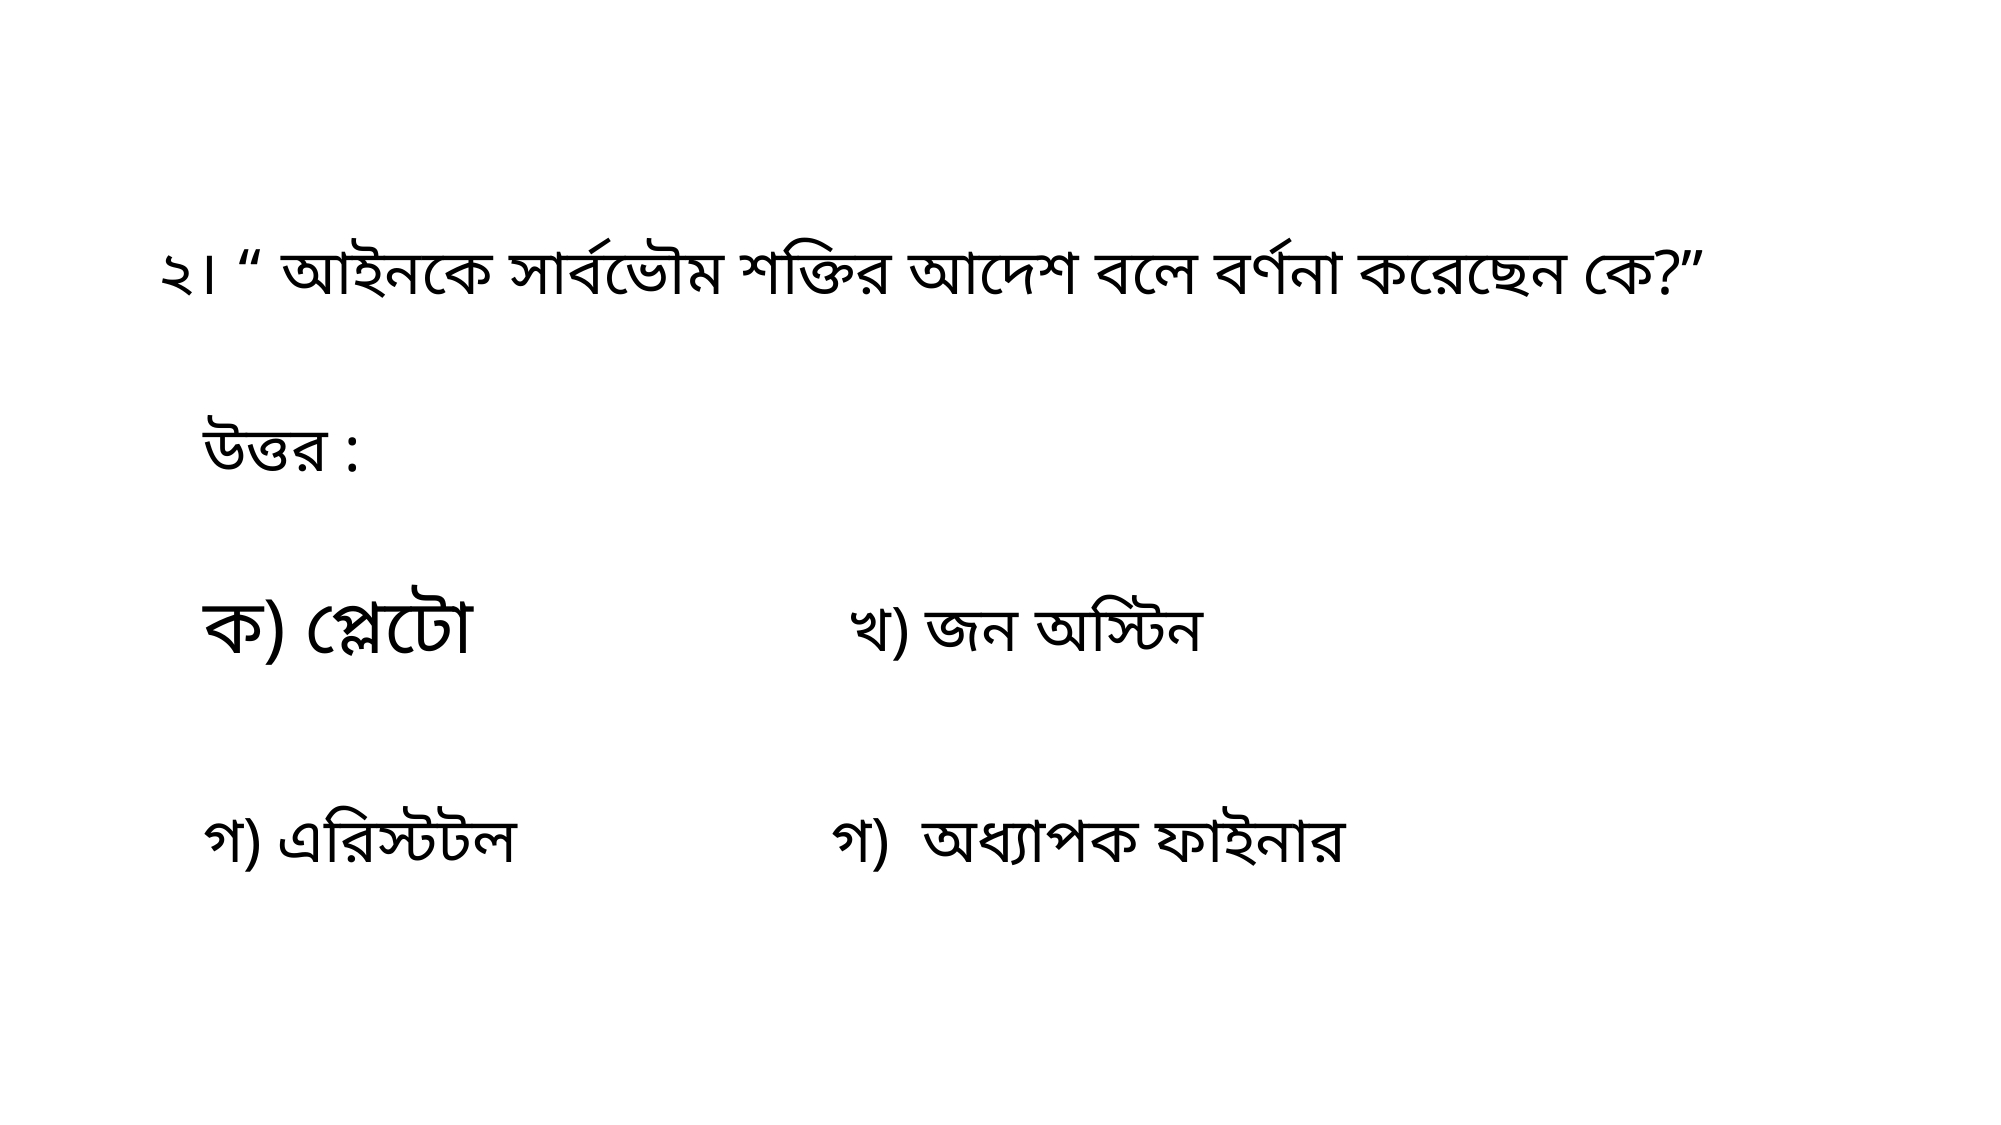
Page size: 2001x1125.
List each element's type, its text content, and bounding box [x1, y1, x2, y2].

text_box ক) প্লেটো [188, 567, 598, 691]
text_box গ) অধ্যাপক ফাইনার [816, 780, 1426, 905]
text_box গ) এরিস্টটল [188, 780, 598, 905]
text_box উত্তর : [188, 389, 400, 514]
text_box ২। “ আইনকে সার্বভৌম শক্তির আদেশ বলে বর্ণনা করেছেন কে?” [143, 212, 1869, 337]
text_box খ) জন অস্টিন [833, 570, 1243, 694]
